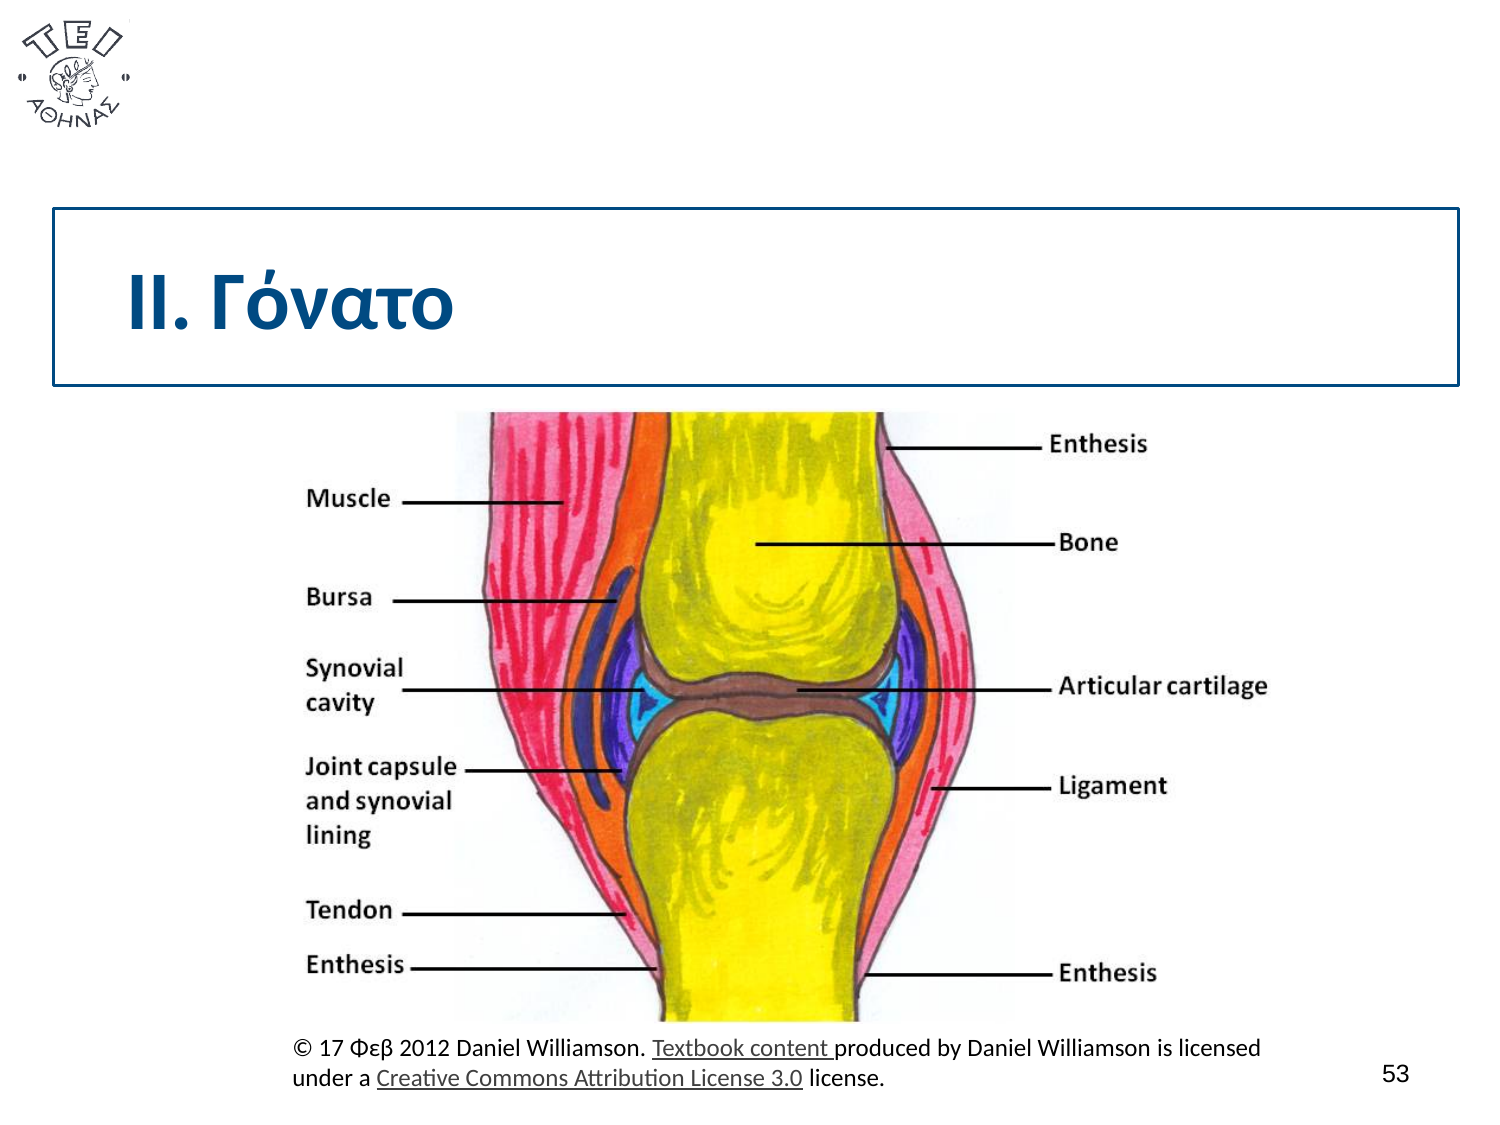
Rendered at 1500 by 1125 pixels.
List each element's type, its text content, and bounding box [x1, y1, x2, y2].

picture [17, 19, 130, 133]
slide_number 52 [1074, 1042, 1425, 1103]
title II. Γόνατο [53, 208, 1459, 386]
text_box © 17 Φεβ 2012 Daniel Williamson. Textbook content produced by Daniel Williamson is licensed under a Creative Commons Attribution License 3.0 license. [277, 1023, 1317, 1099]
picture [218, 408, 1303, 1025]
